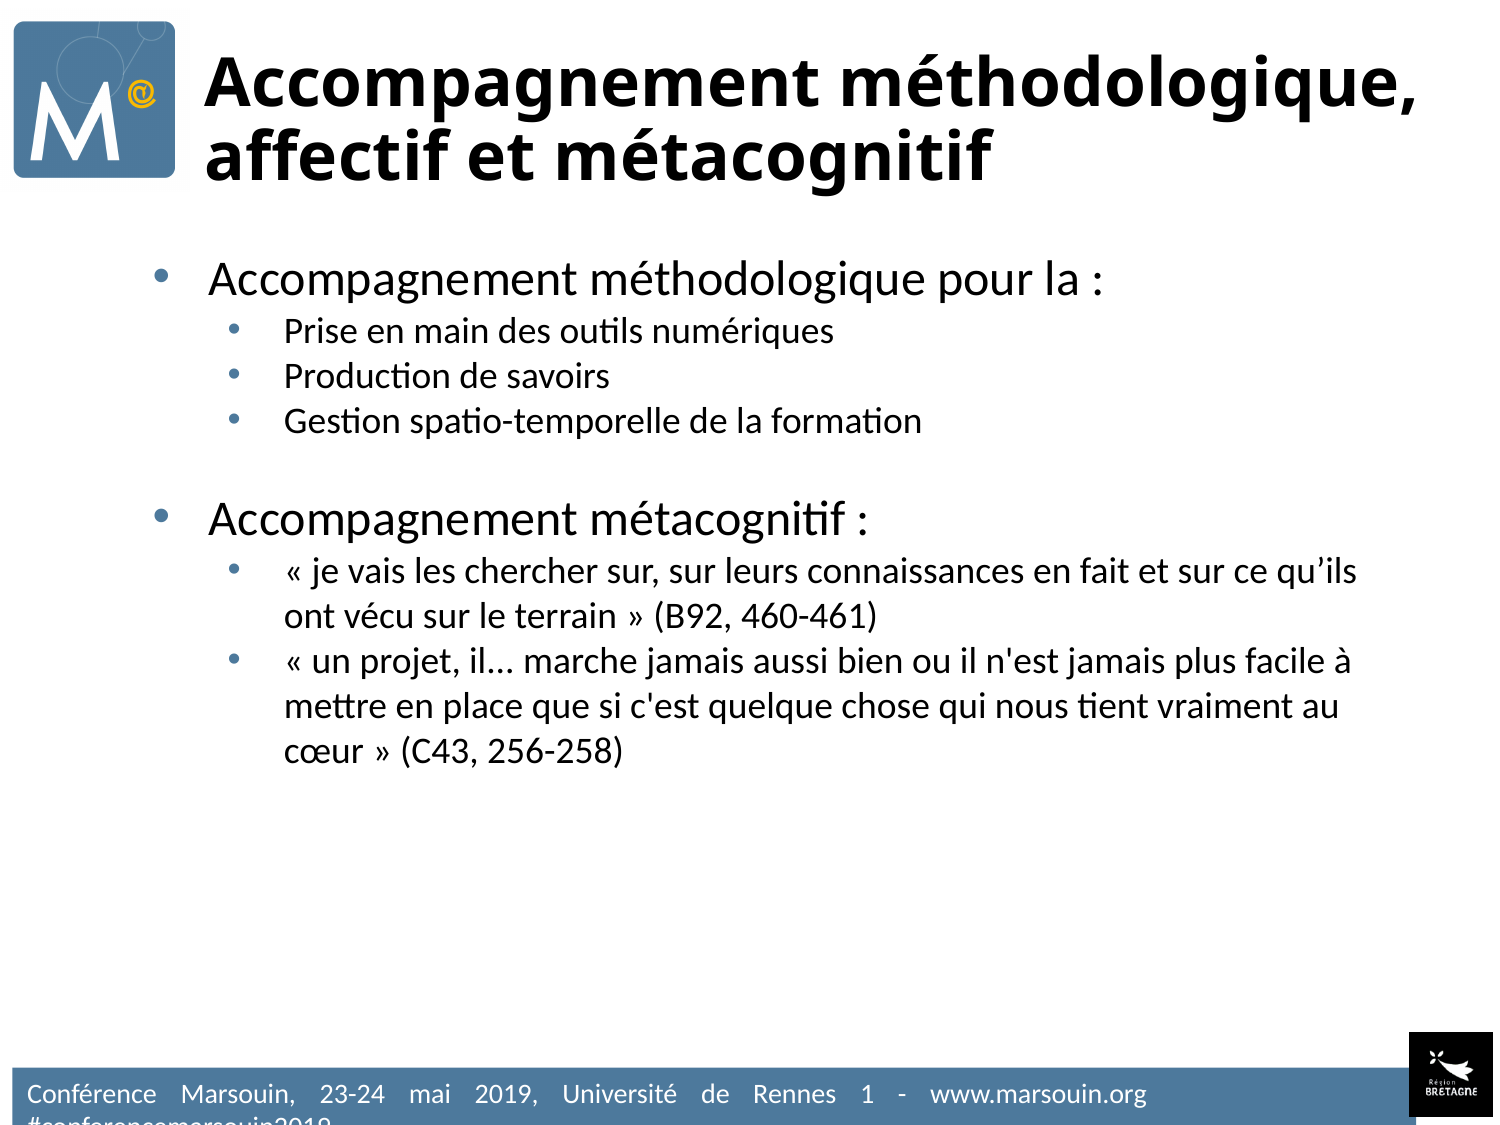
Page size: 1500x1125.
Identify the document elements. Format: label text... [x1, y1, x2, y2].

text_box Conférence Marsouin, 23-24 mai 2019, Université de Rennes 1 - www.marsouin.org #conferencemarsouin2019 [12, 1067, 1417, 1125]
title Accompagnement méthodologique, affectif et métacognitif [189, 17, 1484, 227]
picture [1409, 1032, 1493, 1117]
text_box Accompagnement méthodologique pour la : Prise en main des outils numériques Production de savoirs Gestion spatio-temporelle de la formation Accompagnement métacognitif : « je vais les chercher sur, sur leurs connaissances en fait et sur ce qu’ils ont vécu sur le terrain » (B92, 460-461) « un projet, il... marche jamais aussi bien ou il n'est jamais plus facile à mettre en place que si c'est quelque chose qui nous tient vraiment au cœur » (C43, 256-258) [137, 238, 1432, 778]
picture [0, 8, 190, 192]
